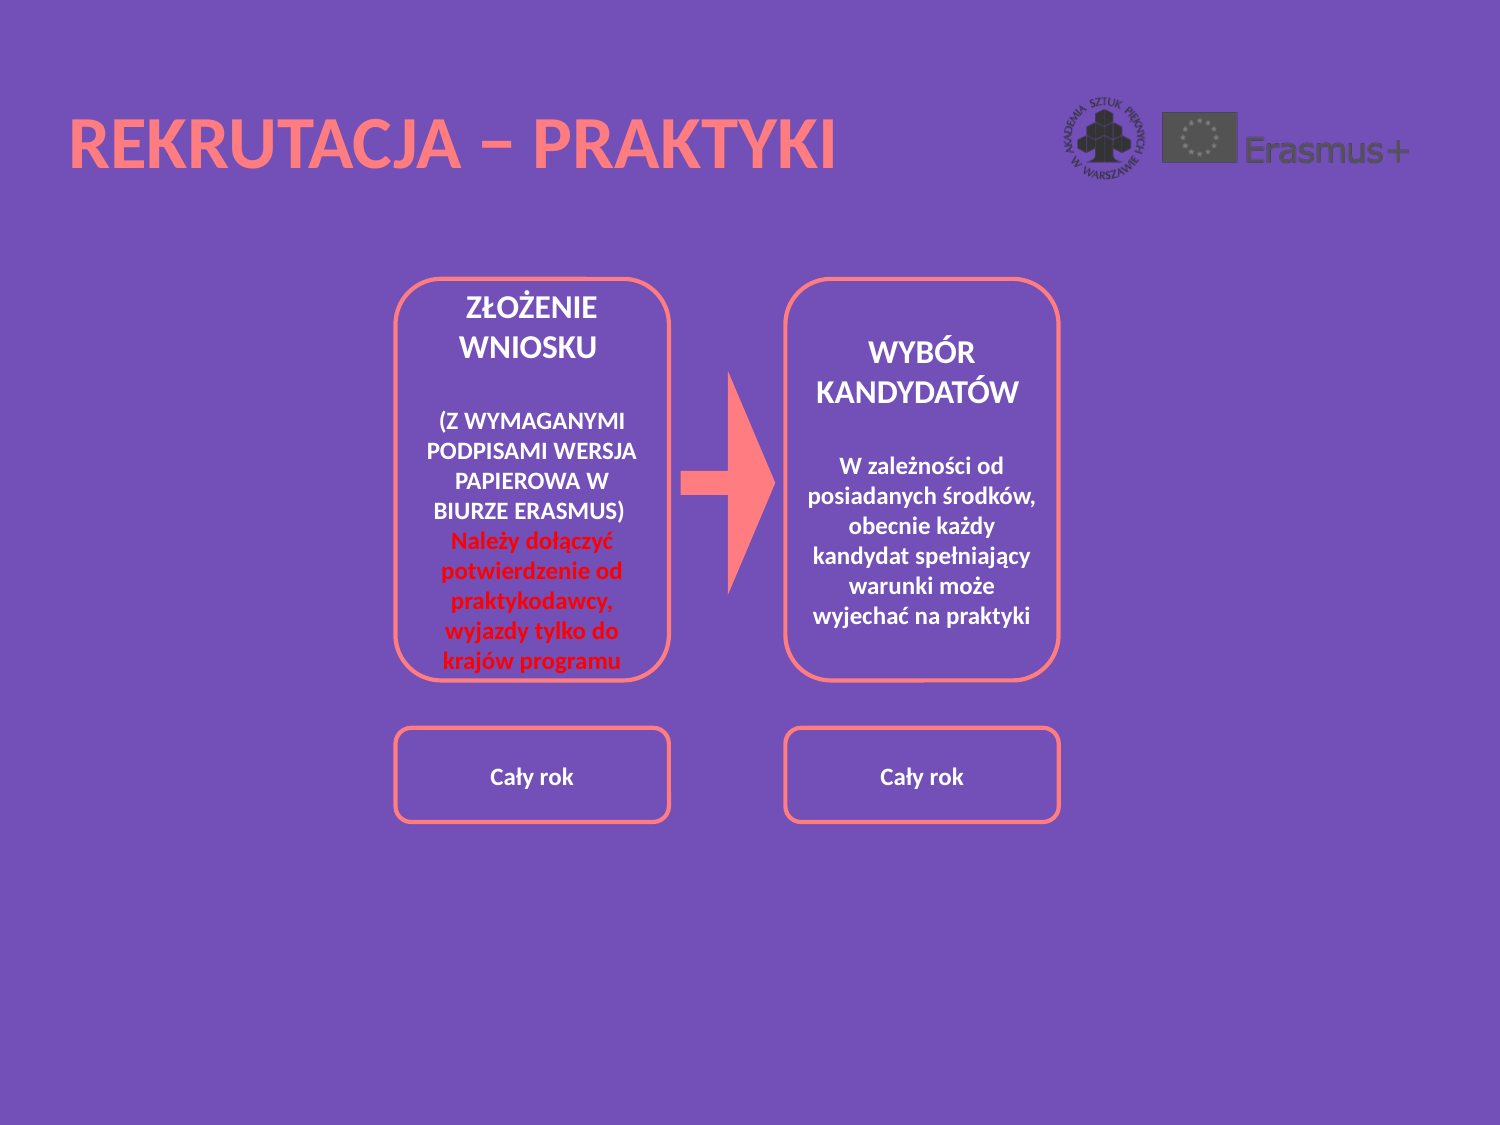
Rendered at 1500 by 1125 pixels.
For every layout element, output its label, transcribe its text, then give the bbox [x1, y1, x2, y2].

text_box ZŁOŻENIE WNIOSKU (Z WYMAGANYMI PODPISAMI WERSJA PAPIEROWA W BIURZE ERASMUS) Należy dołączyć potwierdzenie od praktykodawcy, wyjazdy tylko do krajów programu [395, 278, 669, 681]
text_box WYBÓR KANDYDATÓW W zależności od posiadanych środków, obecnie każdy kandydat spełniający warunki może wyjechać na praktyki [785, 278, 1059, 681]
picture [1041, 86, 1426, 192]
text_box [680, 371, 776, 595]
text_box Cały rok [785, 727, 1059, 823]
text_box Cały rok [395, 727, 669, 823]
title REKRUTACJA − PRAKTYKI [53, 45, 1404, 233]
